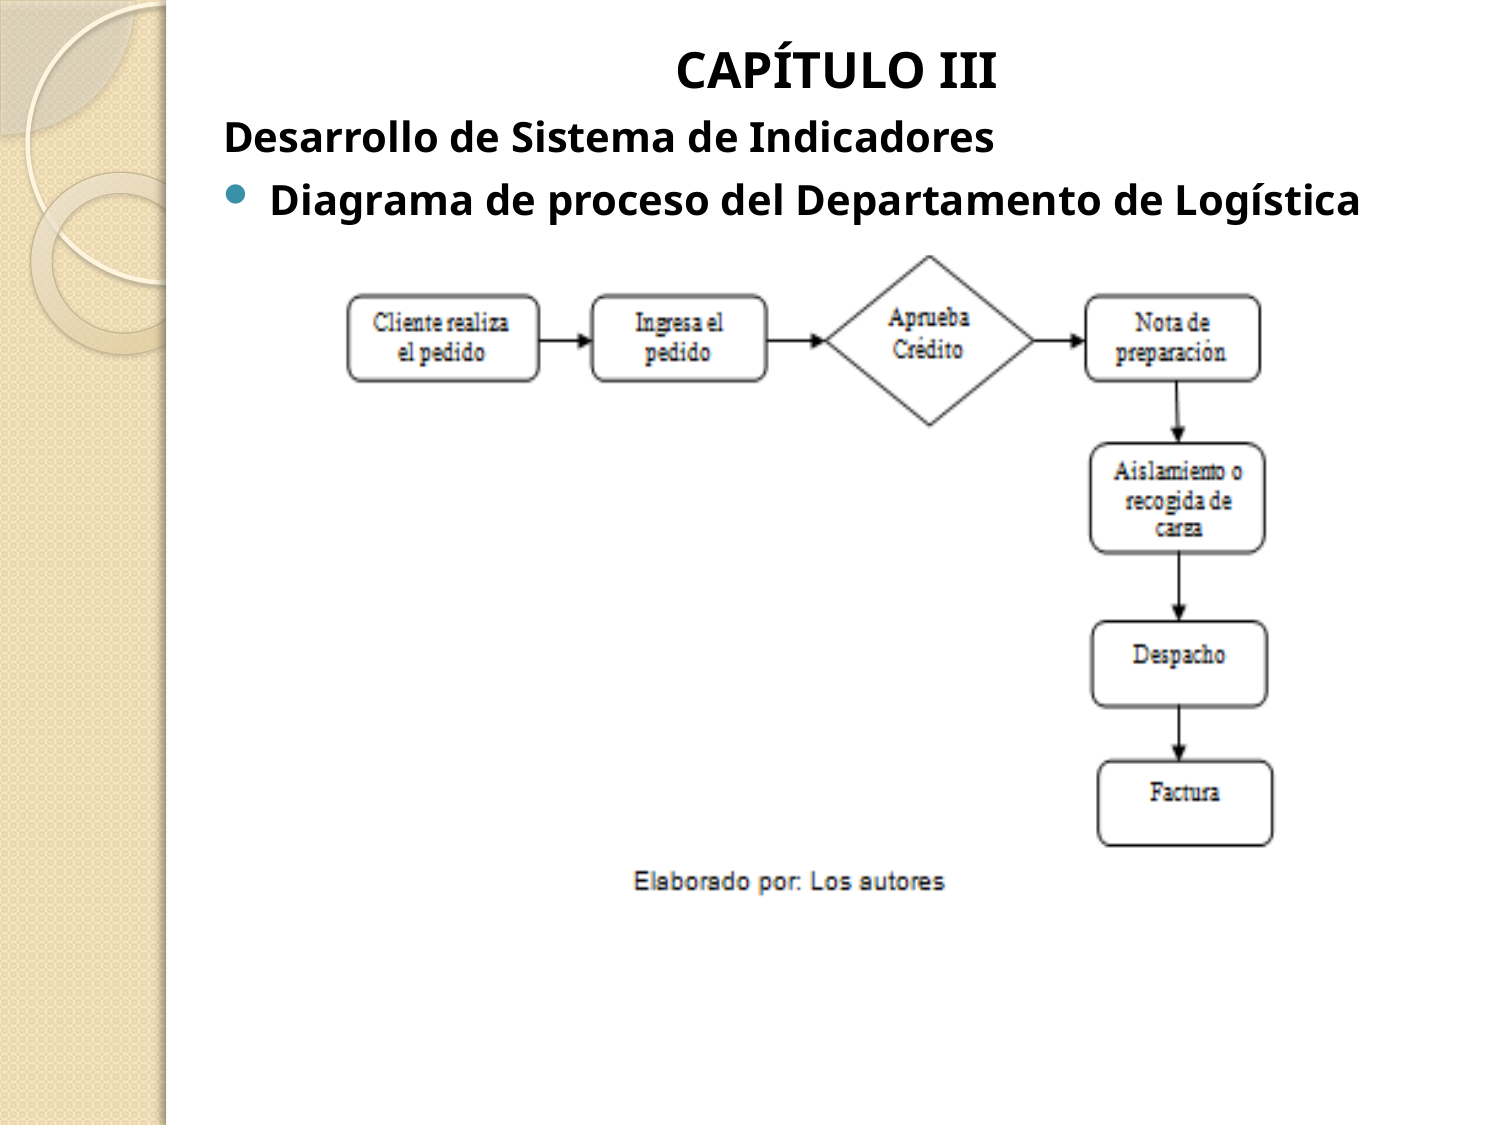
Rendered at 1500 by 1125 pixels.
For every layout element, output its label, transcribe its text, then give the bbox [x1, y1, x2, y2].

picture [265, 255, 1341, 929]
list CAPÍTULO III Desarrollo de Sistema de Indicadores Diagrama de proceso del Departamento de Logística [194, 30, 1466, 1035]
